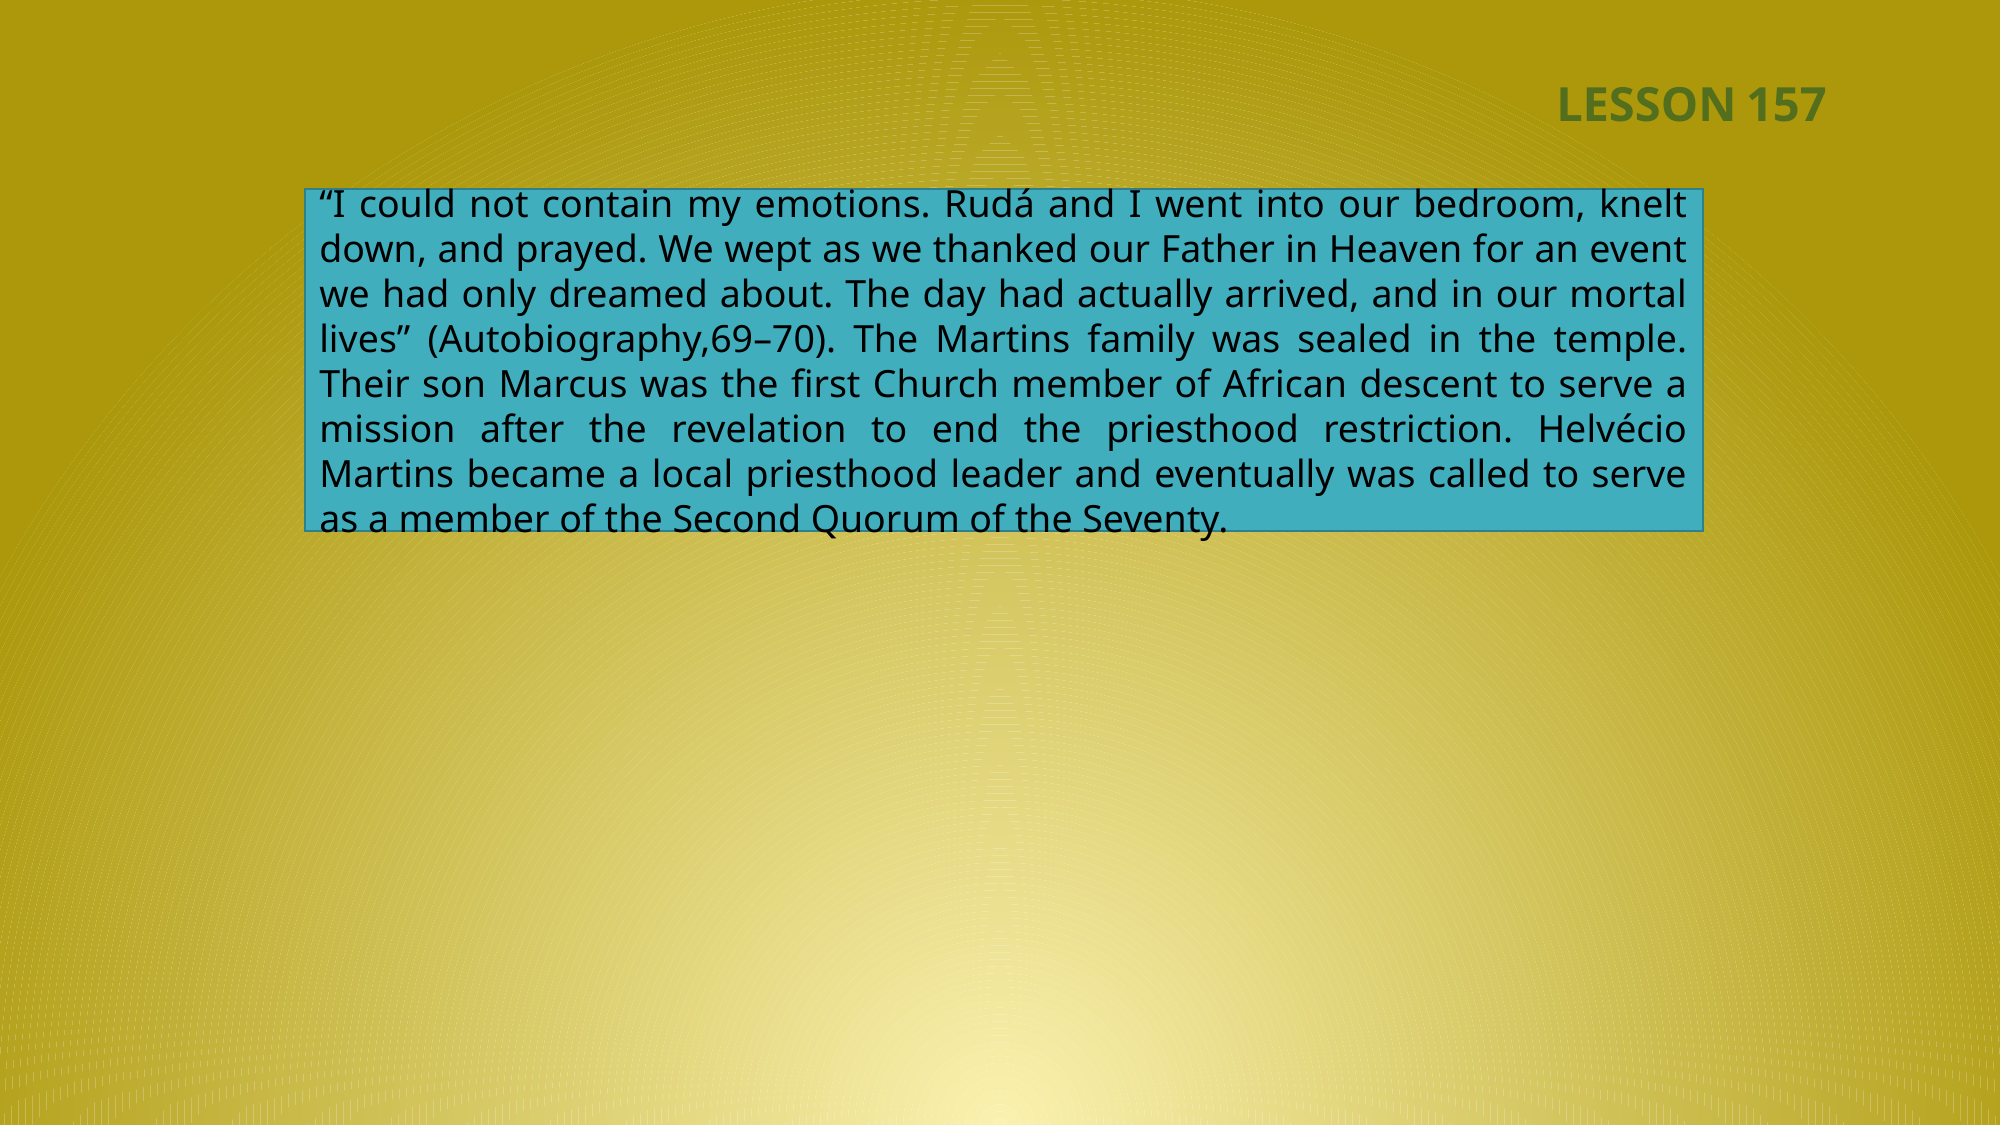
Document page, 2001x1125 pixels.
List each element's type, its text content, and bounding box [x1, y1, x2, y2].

text_box “I could not contain my emotions. Rudá and I went into our bedroom, knelt down, and prayed. We wept as we thanked our Father in Heaven for an event we had only dreamed about. The day had actually arrived, and in our mortal lives” (Autobiography,69–70). The Martins family was sealed in the temple. Their son Marcus was the first Church member of African descent to serve a mission after the revelation to end the priesthood restriction. Helvécio Martins became a local priesthood leader and eventually was called to serve as a member of the Second Quorum of the Seventy. [304, 188, 1704, 532]
text_box LESSON 157 [1541, 66, 1850, 190]
